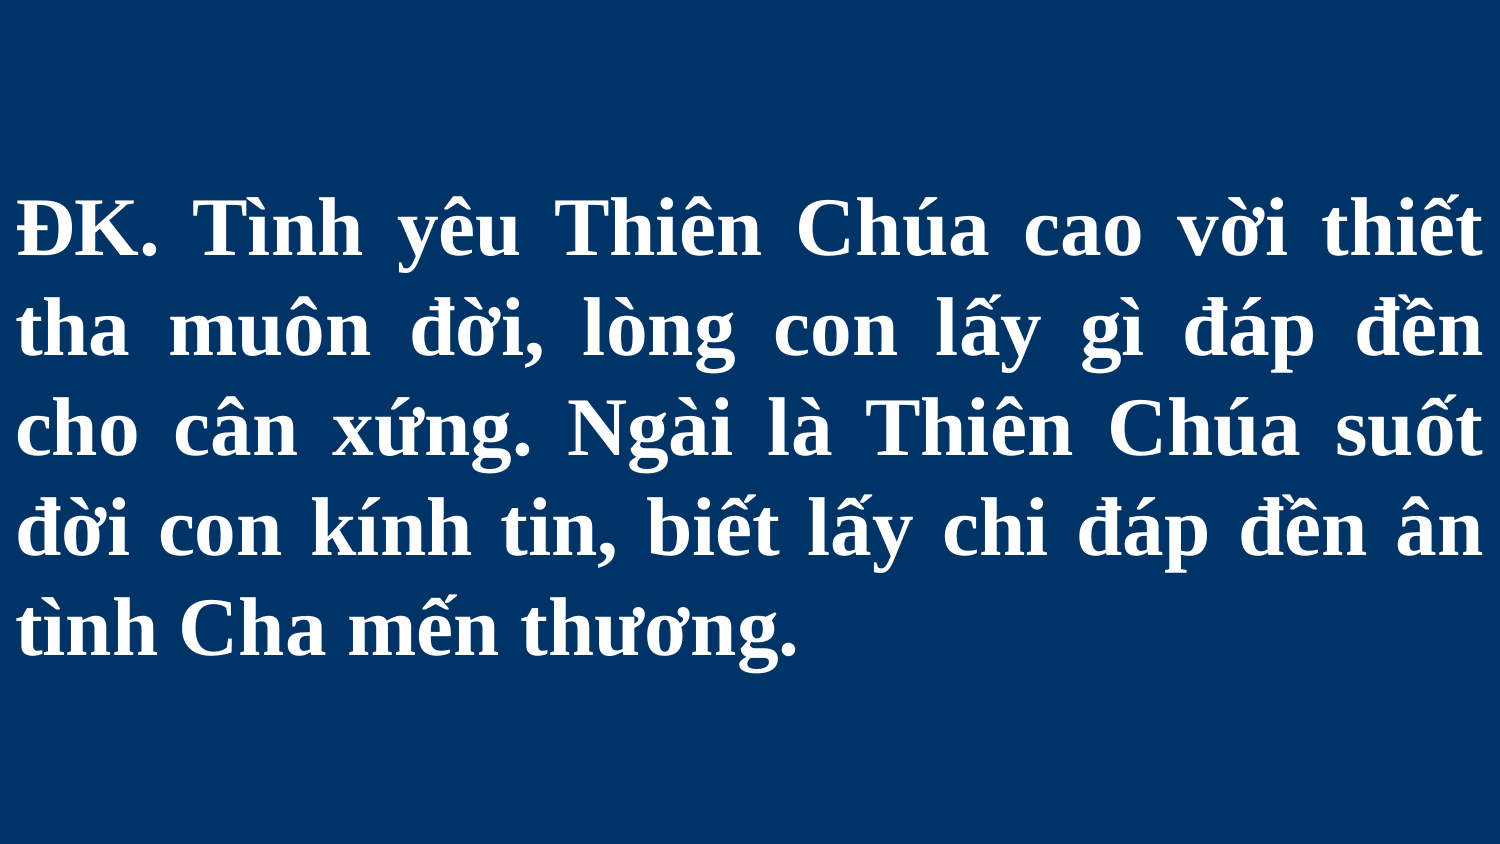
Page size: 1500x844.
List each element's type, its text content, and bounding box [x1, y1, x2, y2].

title ĐK. Tình yêu Thiên Chúa cao vời thiết tha muôn đời, lòng con lấy gì đáp đền cho cân xứng. Ngài là Thiên Chúa suốt đời con kính tin, biết lấy chi đáp đền ân tình Cha mến thương. [0, 0, 1500, 844]
